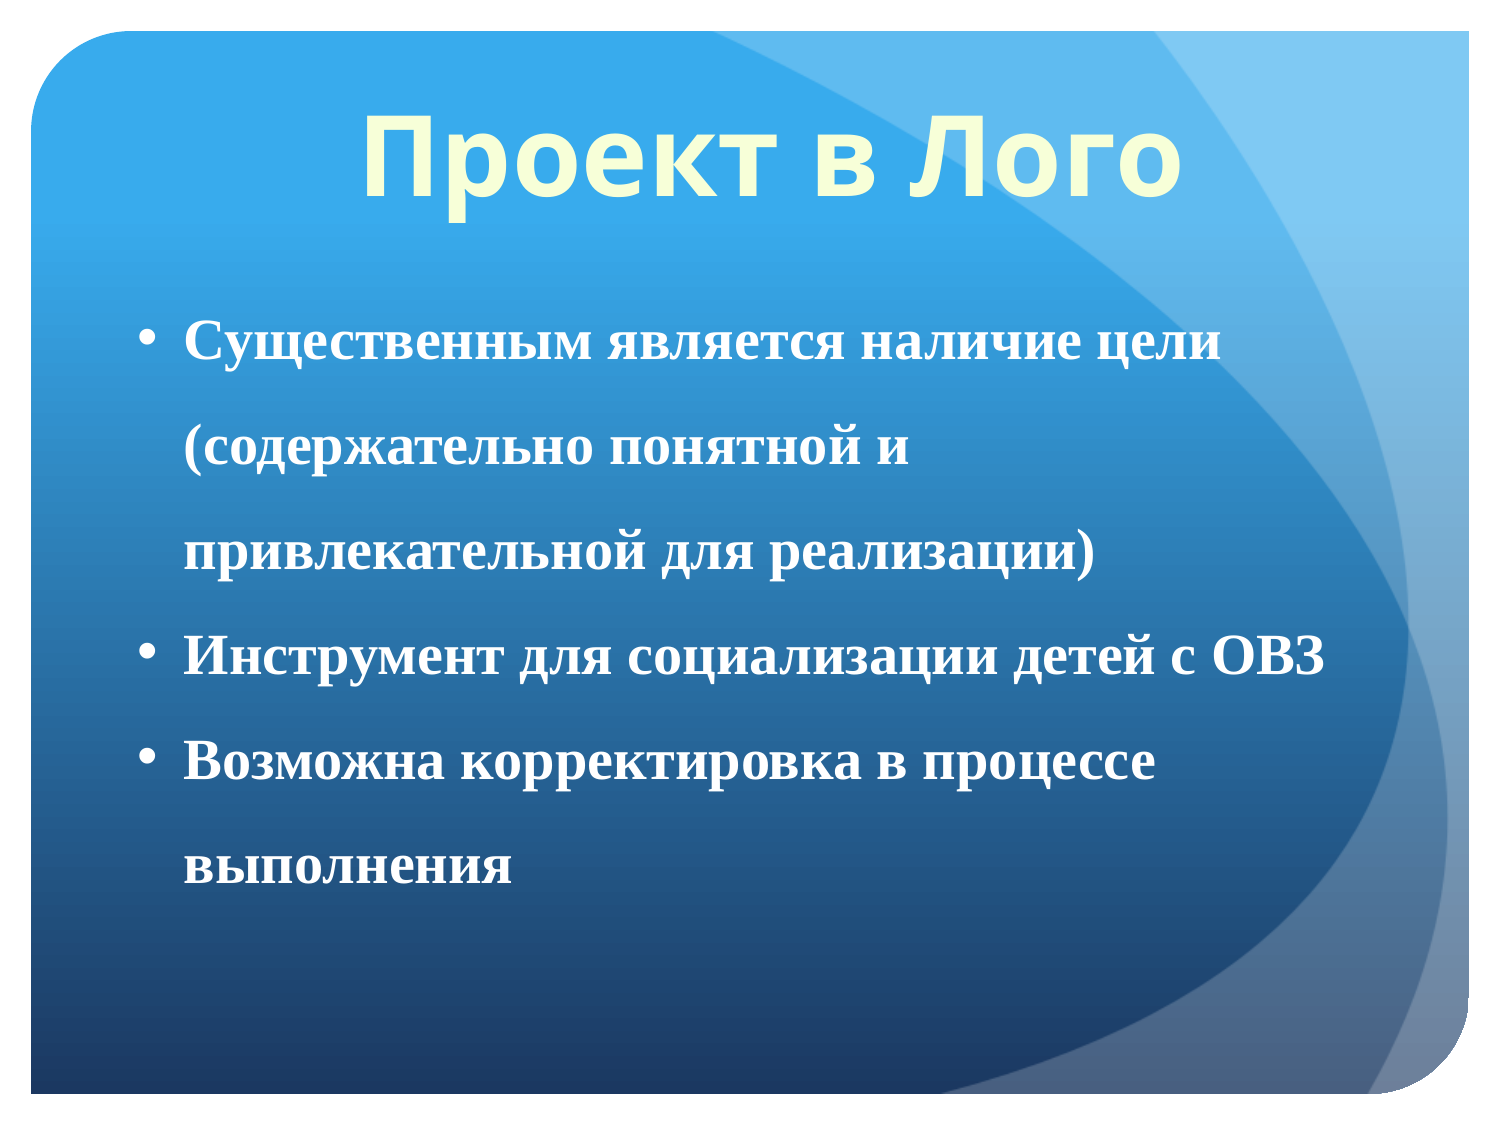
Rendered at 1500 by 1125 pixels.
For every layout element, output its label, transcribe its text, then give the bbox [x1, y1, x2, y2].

text_box Существенным является наличие цели (содержательно понятной и привлекательной для реализации) Инструмент для социализации детей с ОВЗ Возможна корректировка в процессе выполнения [122, 258, 1399, 904]
text_box Проект в Лого [342, 76, 1201, 227]
picture [24, 30, 1473, 1094]
